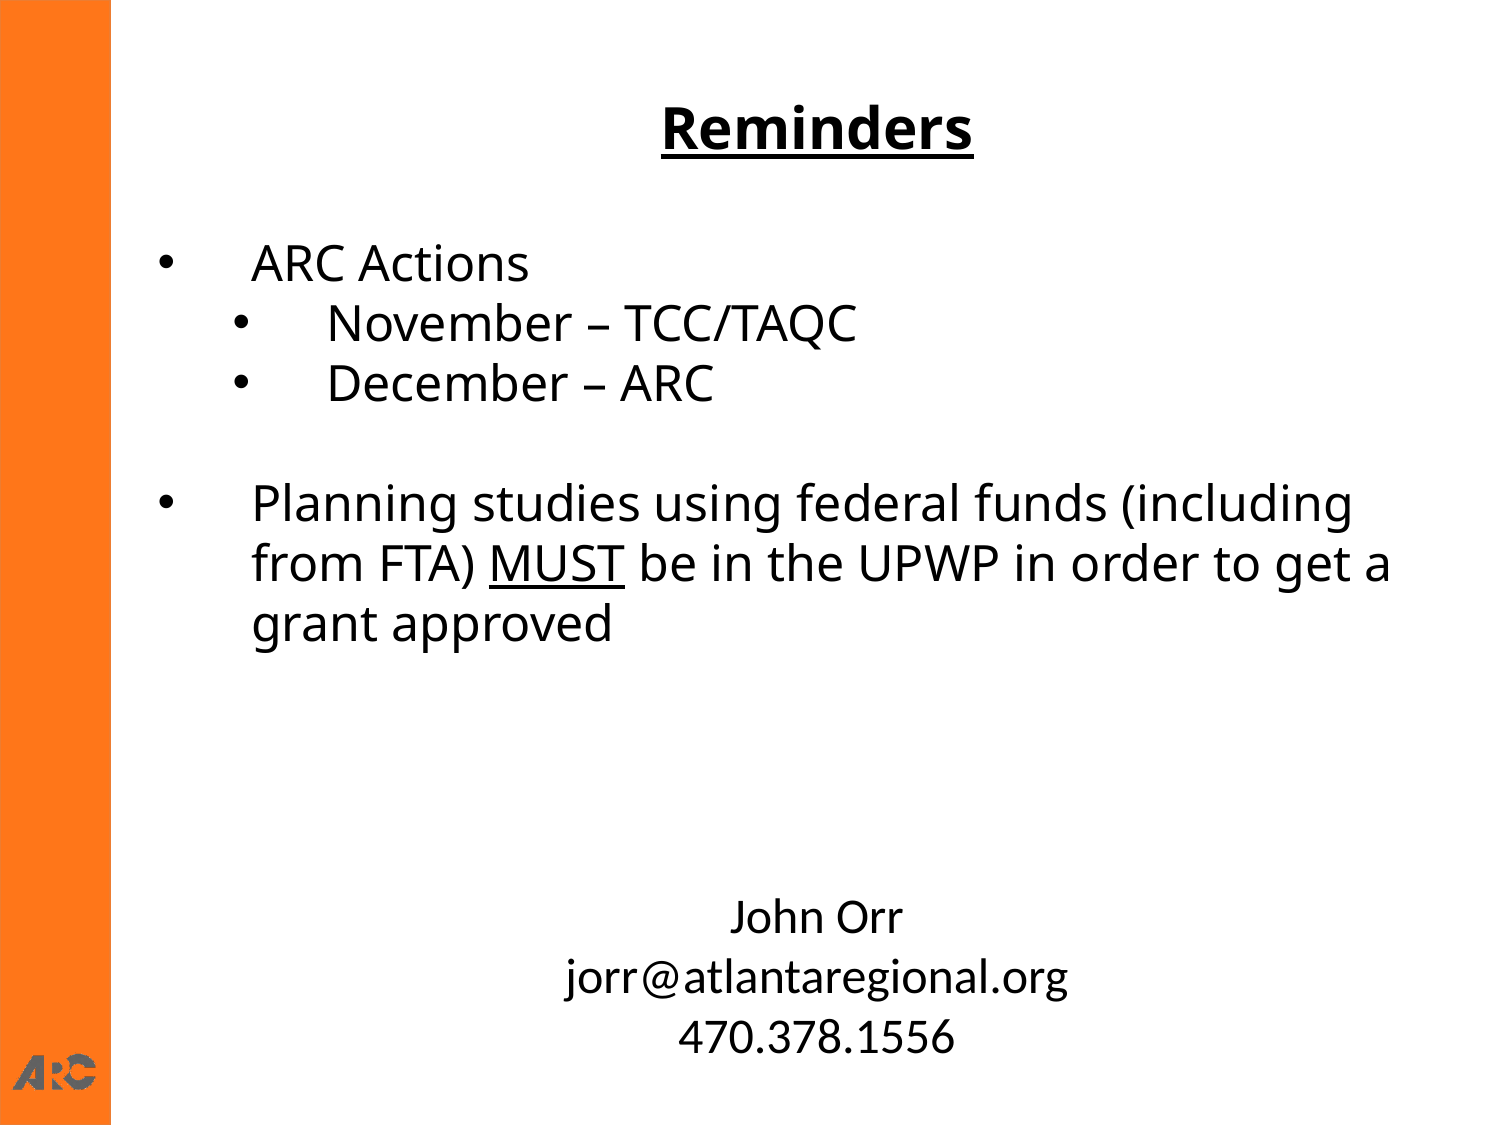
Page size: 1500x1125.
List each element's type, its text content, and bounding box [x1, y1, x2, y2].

text_box John Orr jorr@atlantaregional.org 470.378.1556 [550, 875, 1084, 1071]
text_box Reminders ARC Actions November – TCC/TAQC December – ARC Planning studies using federal funds (including from FTA) MUST be in the UPWP in order to get a grant approved [142, 84, 1492, 719]
